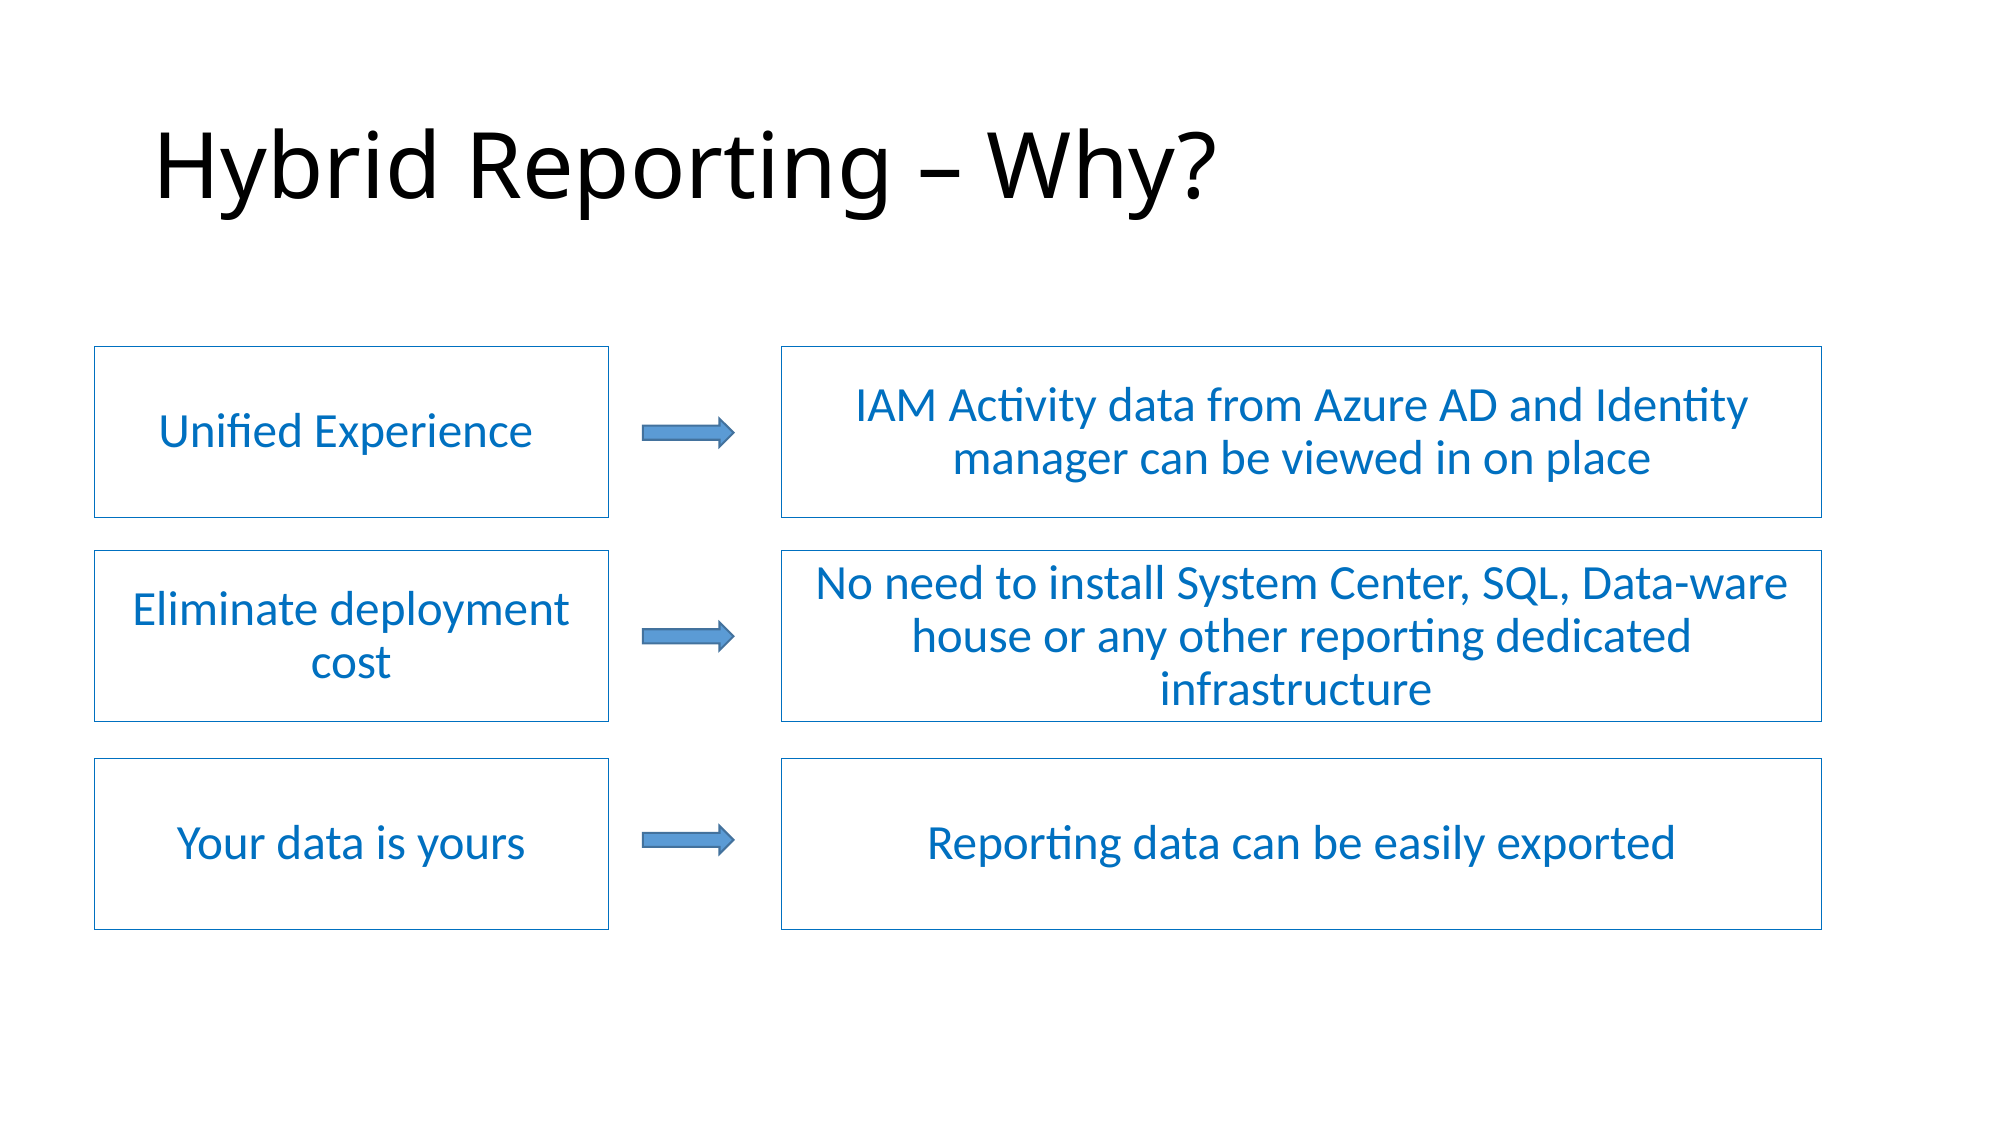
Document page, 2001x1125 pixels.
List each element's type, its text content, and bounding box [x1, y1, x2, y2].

text_box Eliminate deployment cost [94, 550, 609, 722]
text_box Unified Experience [94, 346, 609, 518]
text_box No need to install System Center, SQL, Data-ware house or any other reporting dedicated infrastructure [781, 550, 1822, 722]
text_box IAM Activity data from Azure AD and Identity manager can be viewed in on place [781, 346, 1822, 518]
text_box [641, 416, 735, 450]
text_box [641, 619, 735, 653]
text_box [641, 823, 735, 857]
text_box Reporting data can be easily exported [781, 758, 1822, 930]
title Hybrid Reporting – Why? [137, 59, 1863, 278]
text_box Your data is yours [94, 758, 609, 930]
